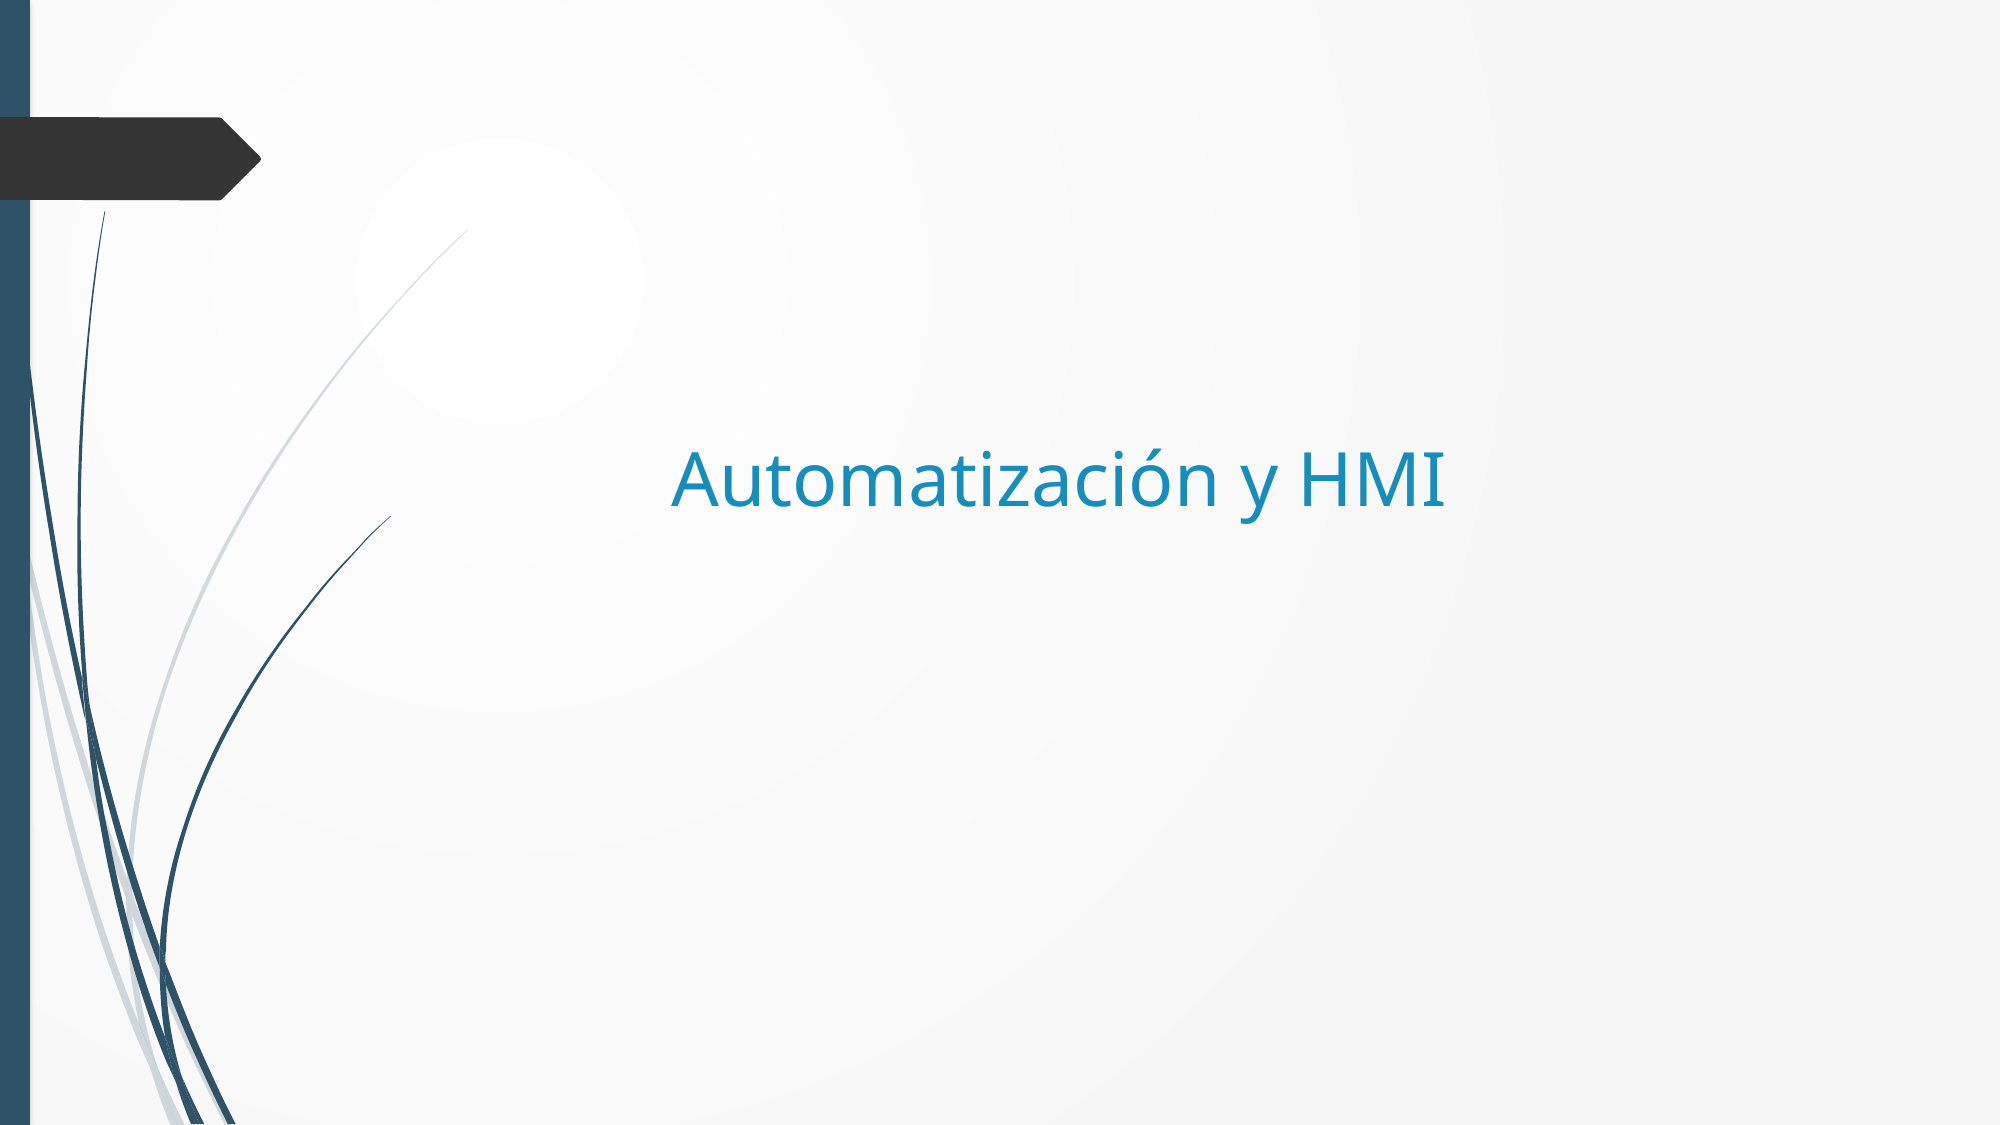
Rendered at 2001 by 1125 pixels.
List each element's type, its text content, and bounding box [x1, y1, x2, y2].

title Automatización y HMI [656, 424, 1499, 537]
